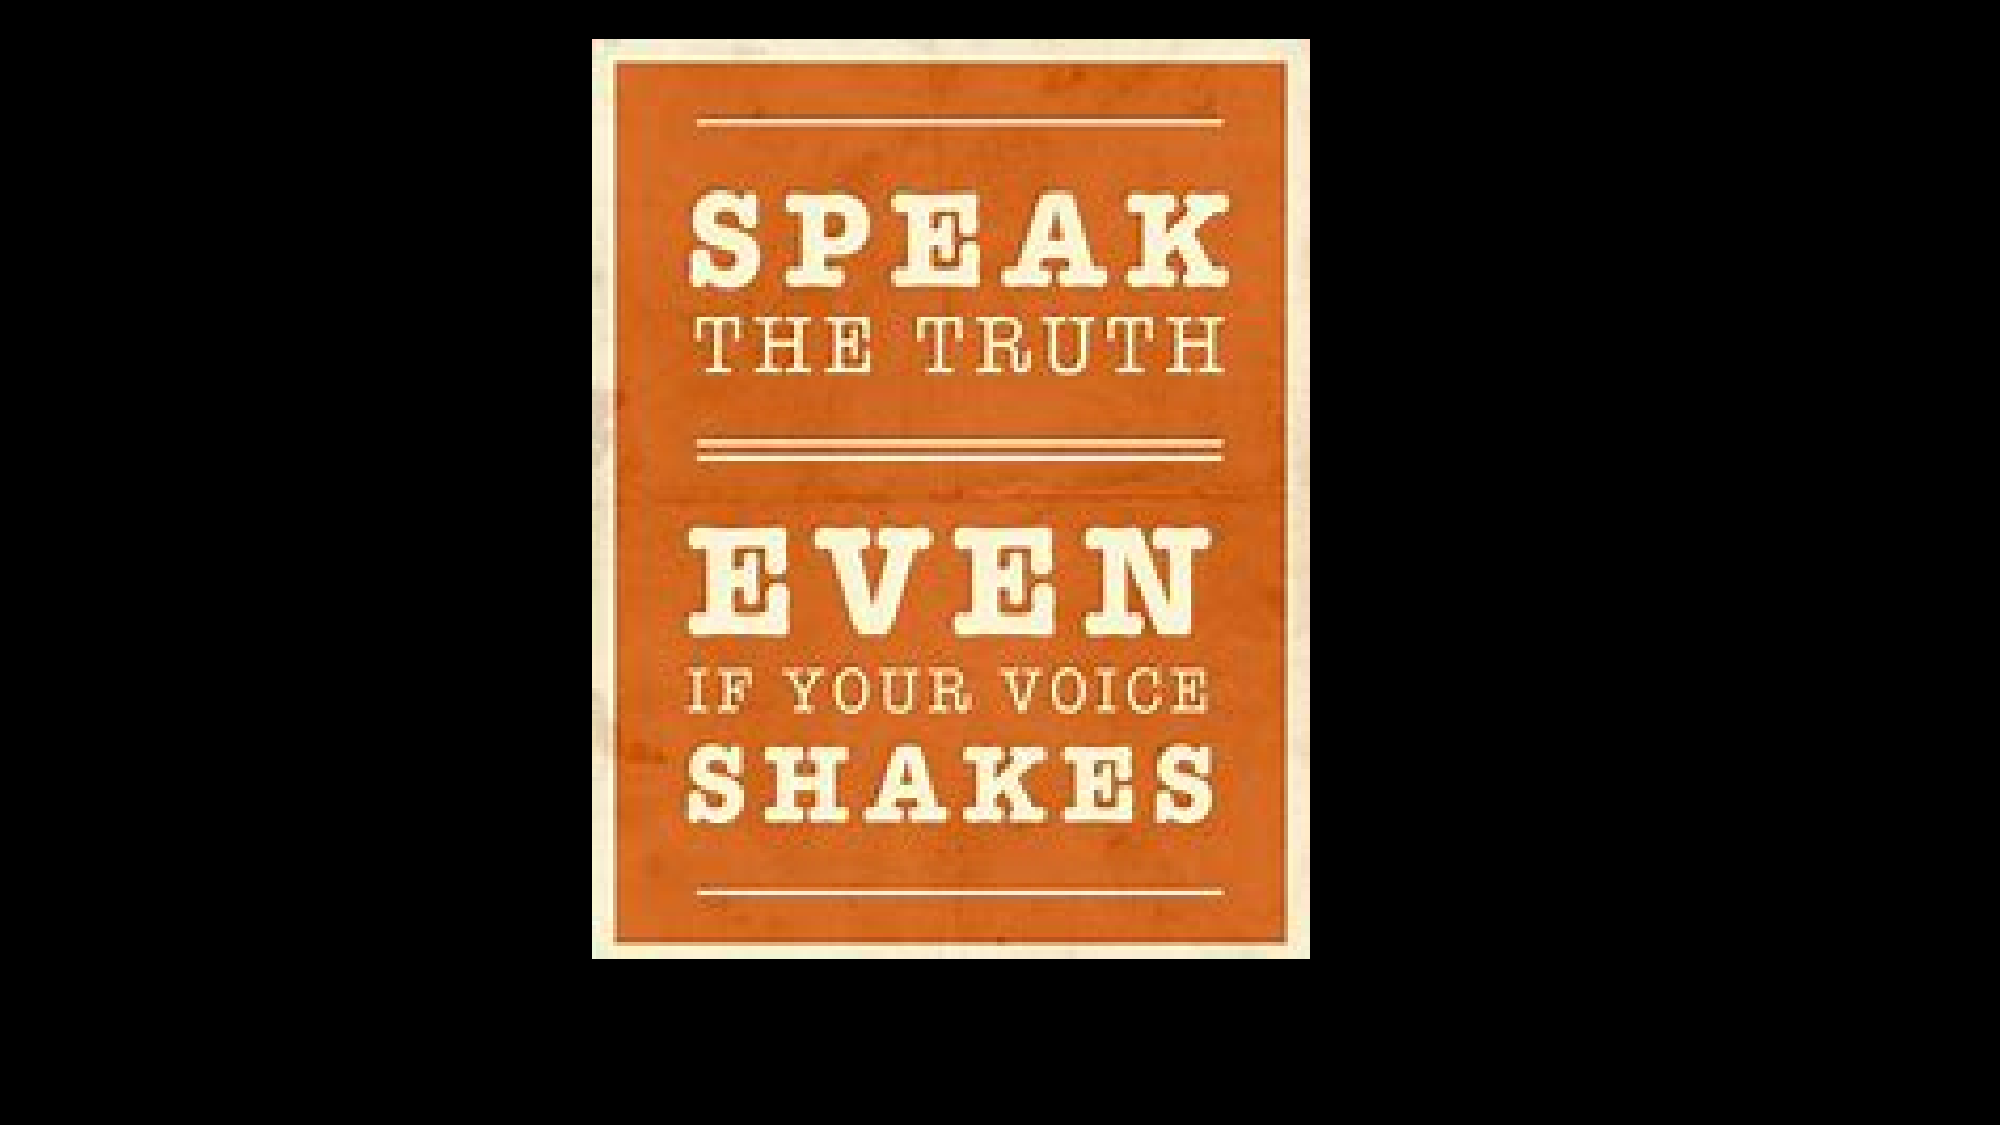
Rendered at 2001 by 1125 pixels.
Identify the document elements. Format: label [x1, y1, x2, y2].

picture [592, 39, 1310, 959]
